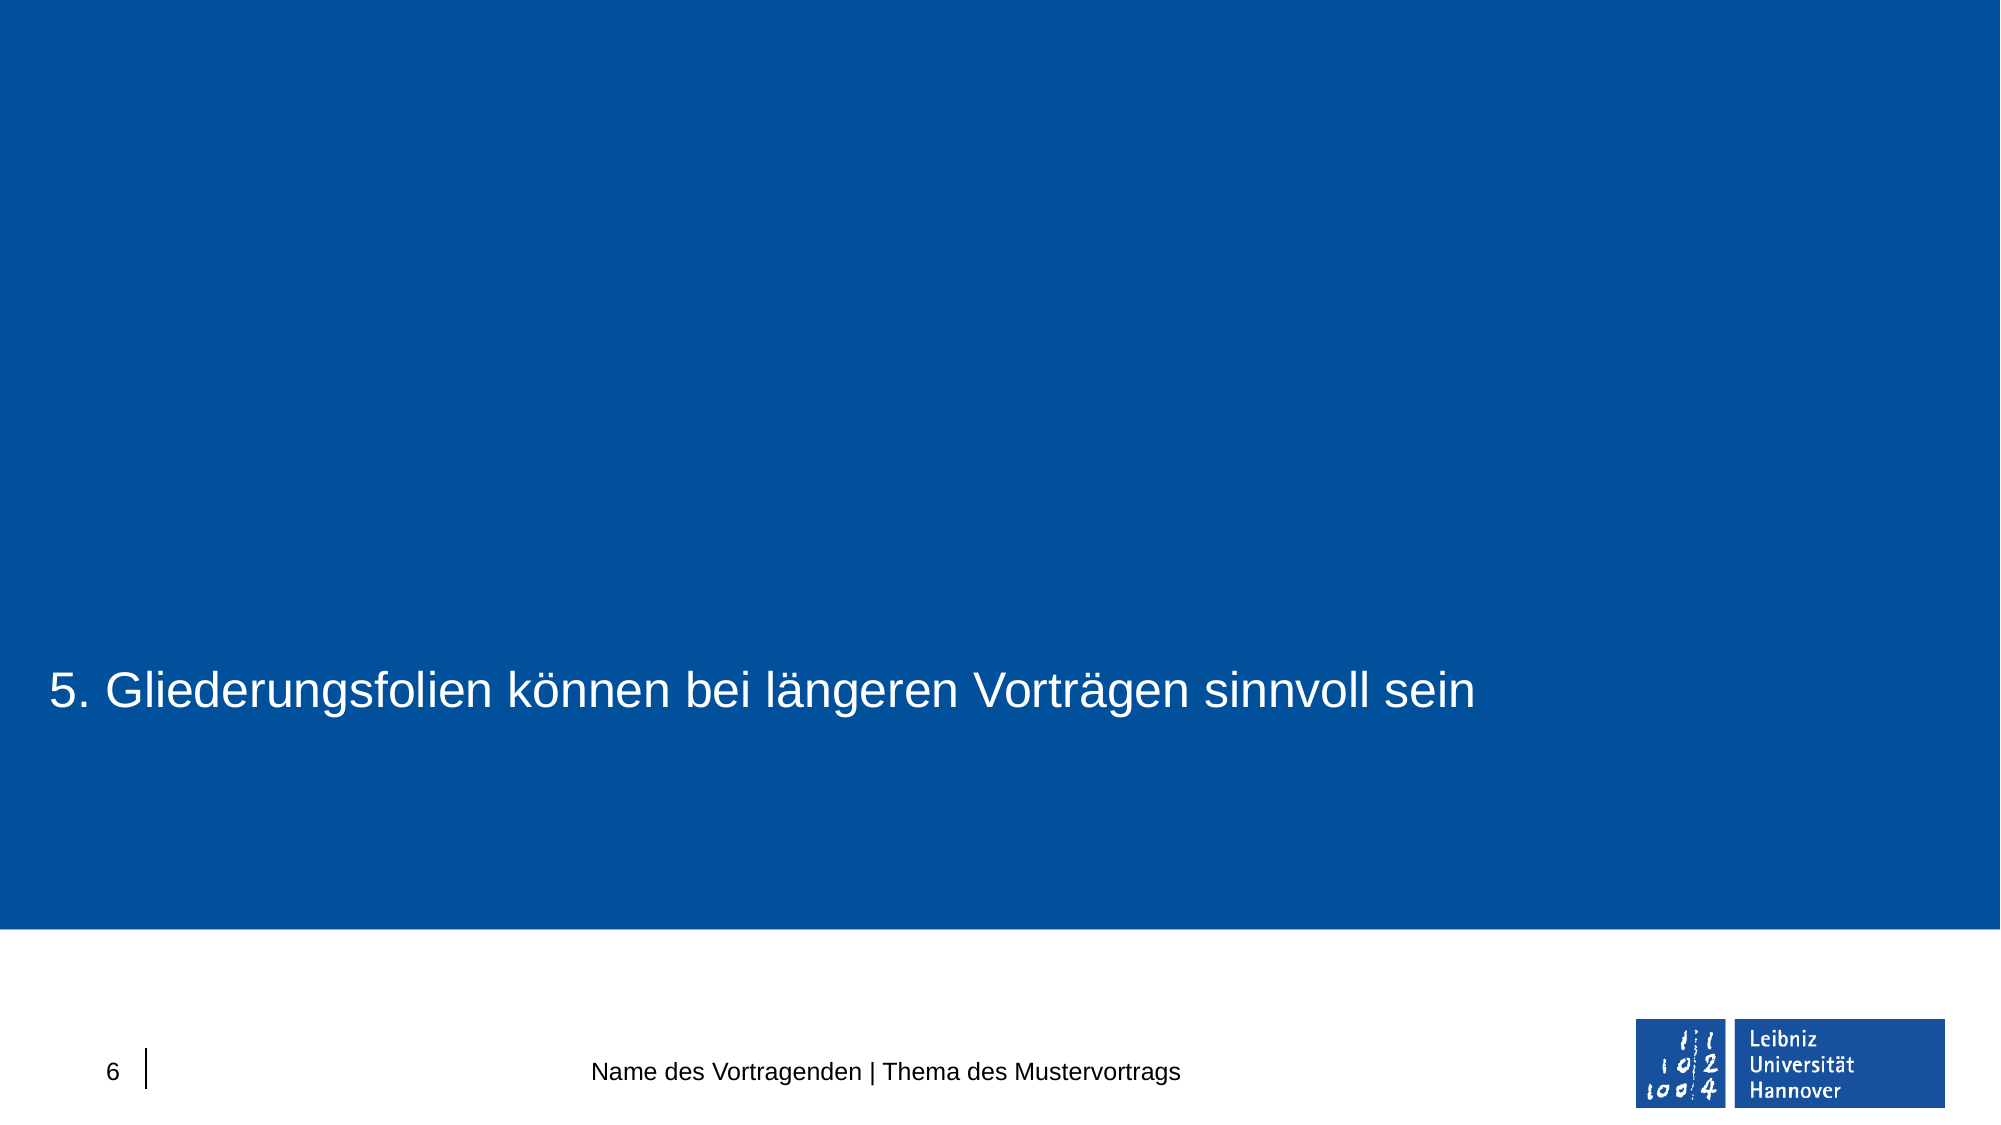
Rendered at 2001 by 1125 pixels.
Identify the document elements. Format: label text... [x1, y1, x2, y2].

slide_number 6 [53, 1047, 135, 1090]
picture [1636, 1019, 1945, 1108]
title 5. Gliederungsfolien können bei längeren Vorträgen sinnvoll sein [34, 641, 1549, 741]
footer Name des Vortragenden | Thema des Mustervortrags [164, 1047, 1610, 1090]
